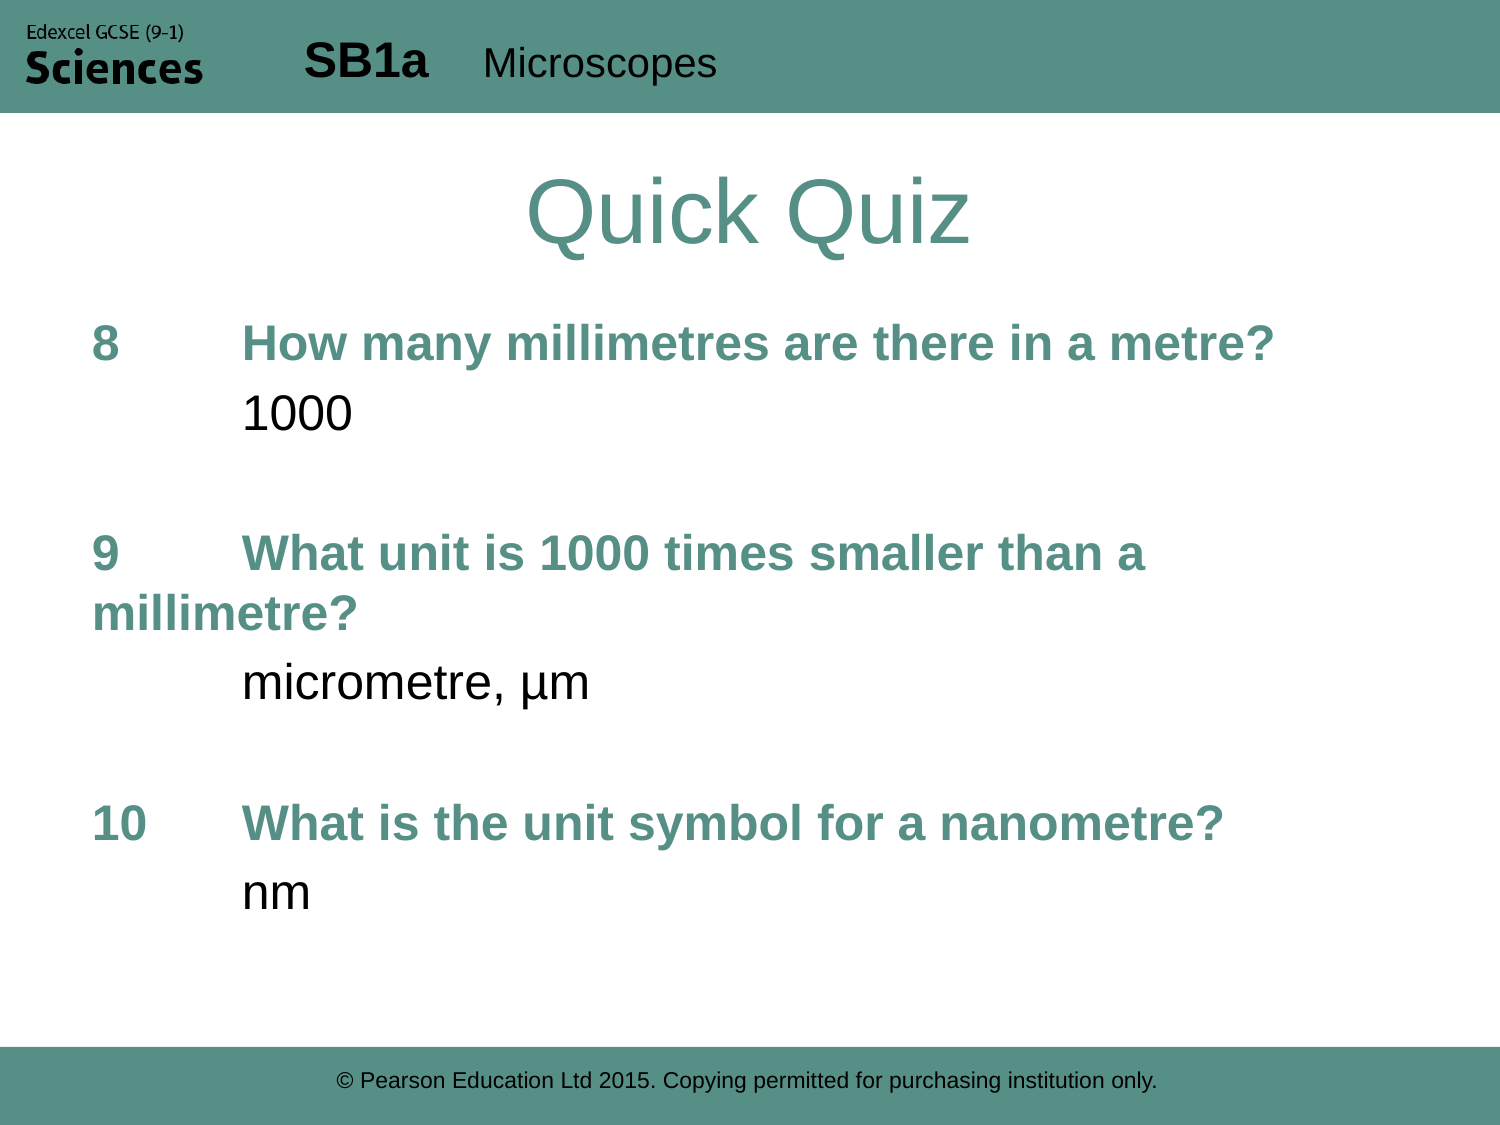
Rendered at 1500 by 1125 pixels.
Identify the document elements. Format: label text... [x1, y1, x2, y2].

title Quick Quiz [75, 153, 1425, 260]
picture [0, 0, 1500, 113]
list 8 How many millimetres are there in a metre? 1000 9 What unit is 1000 times smaller than a millimetre? micrometre, µm 10 What is the unit symbol for a nanometre? nm [76, 302, 1424, 998]
footer © Pearson Education Ltd 2015. Copying permitted for purchasing institution only. [76, 1058, 1425, 1106]
